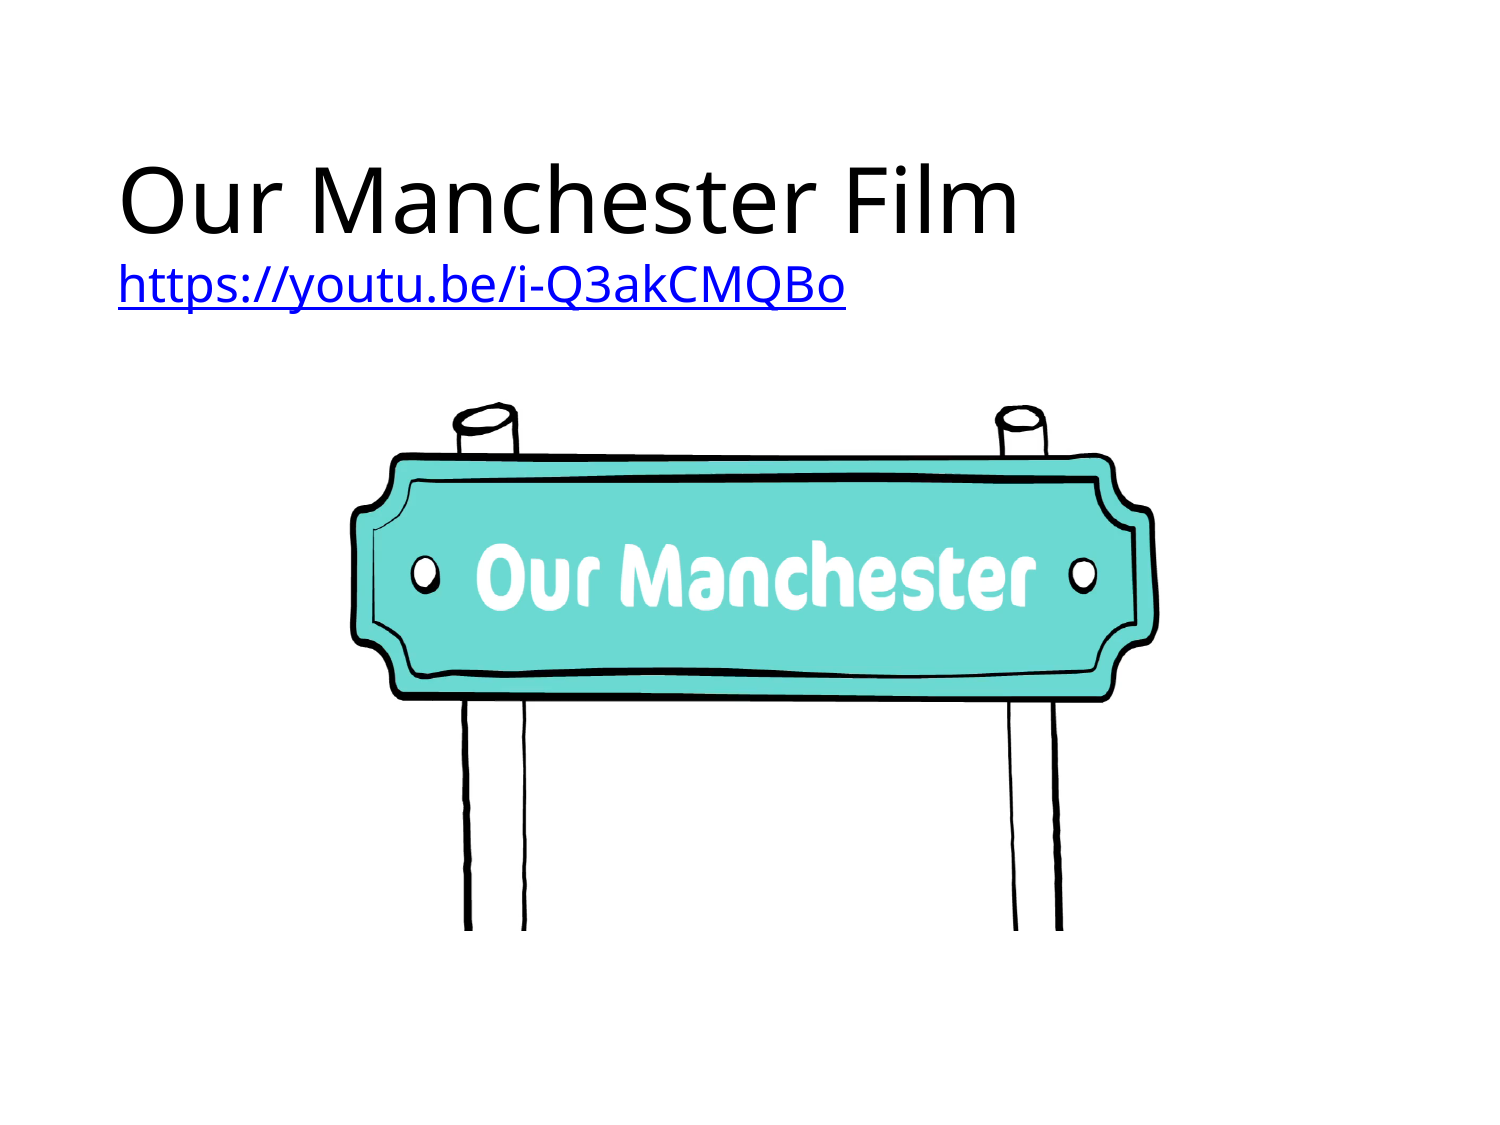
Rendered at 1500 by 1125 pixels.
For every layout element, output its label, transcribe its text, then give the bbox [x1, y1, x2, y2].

picture [220, 165, 1242, 931]
title Our Manchester Film https://youtu.be/i-Q3akCMQBo [110, 147, 1390, 365]
